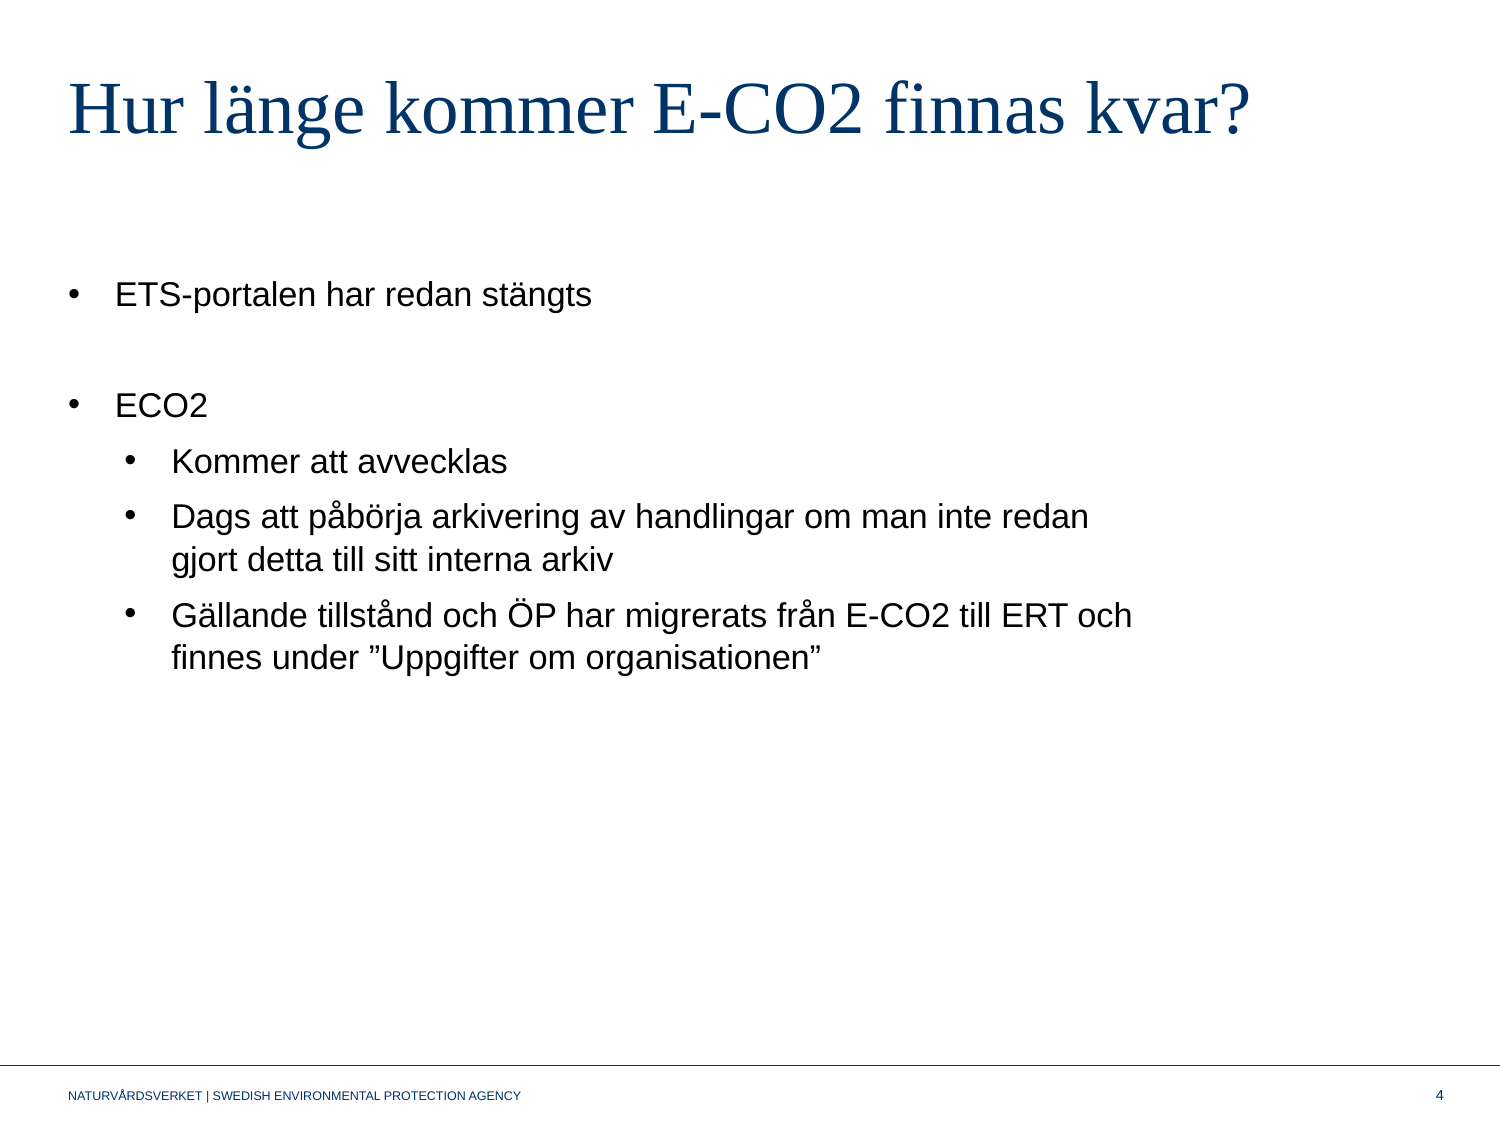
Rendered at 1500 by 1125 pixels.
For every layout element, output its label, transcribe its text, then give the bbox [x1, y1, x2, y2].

list ETS-portalen har redan stängts ECO2 Kommer att avvecklas Dags att påbörja arkivering av handlingar om man inte redan gjort detta till sitt interna arkiv Gällande tillstånd och ÖP har migrerats från E-CO2 till ERT och finnes under ”Uppgifter om organisationen” [53, 263, 1176, 1007]
slide_number 4 [1121, 1065, 1459, 1125]
title Hur länge kommer E-CO2 finnas kvar? [53, 58, 1459, 219]
footer NATURVÅRDSVERKET | SWEDISH ENVIRONMENTAL PROTECTION AGENCY [53, 1065, 560, 1125]
